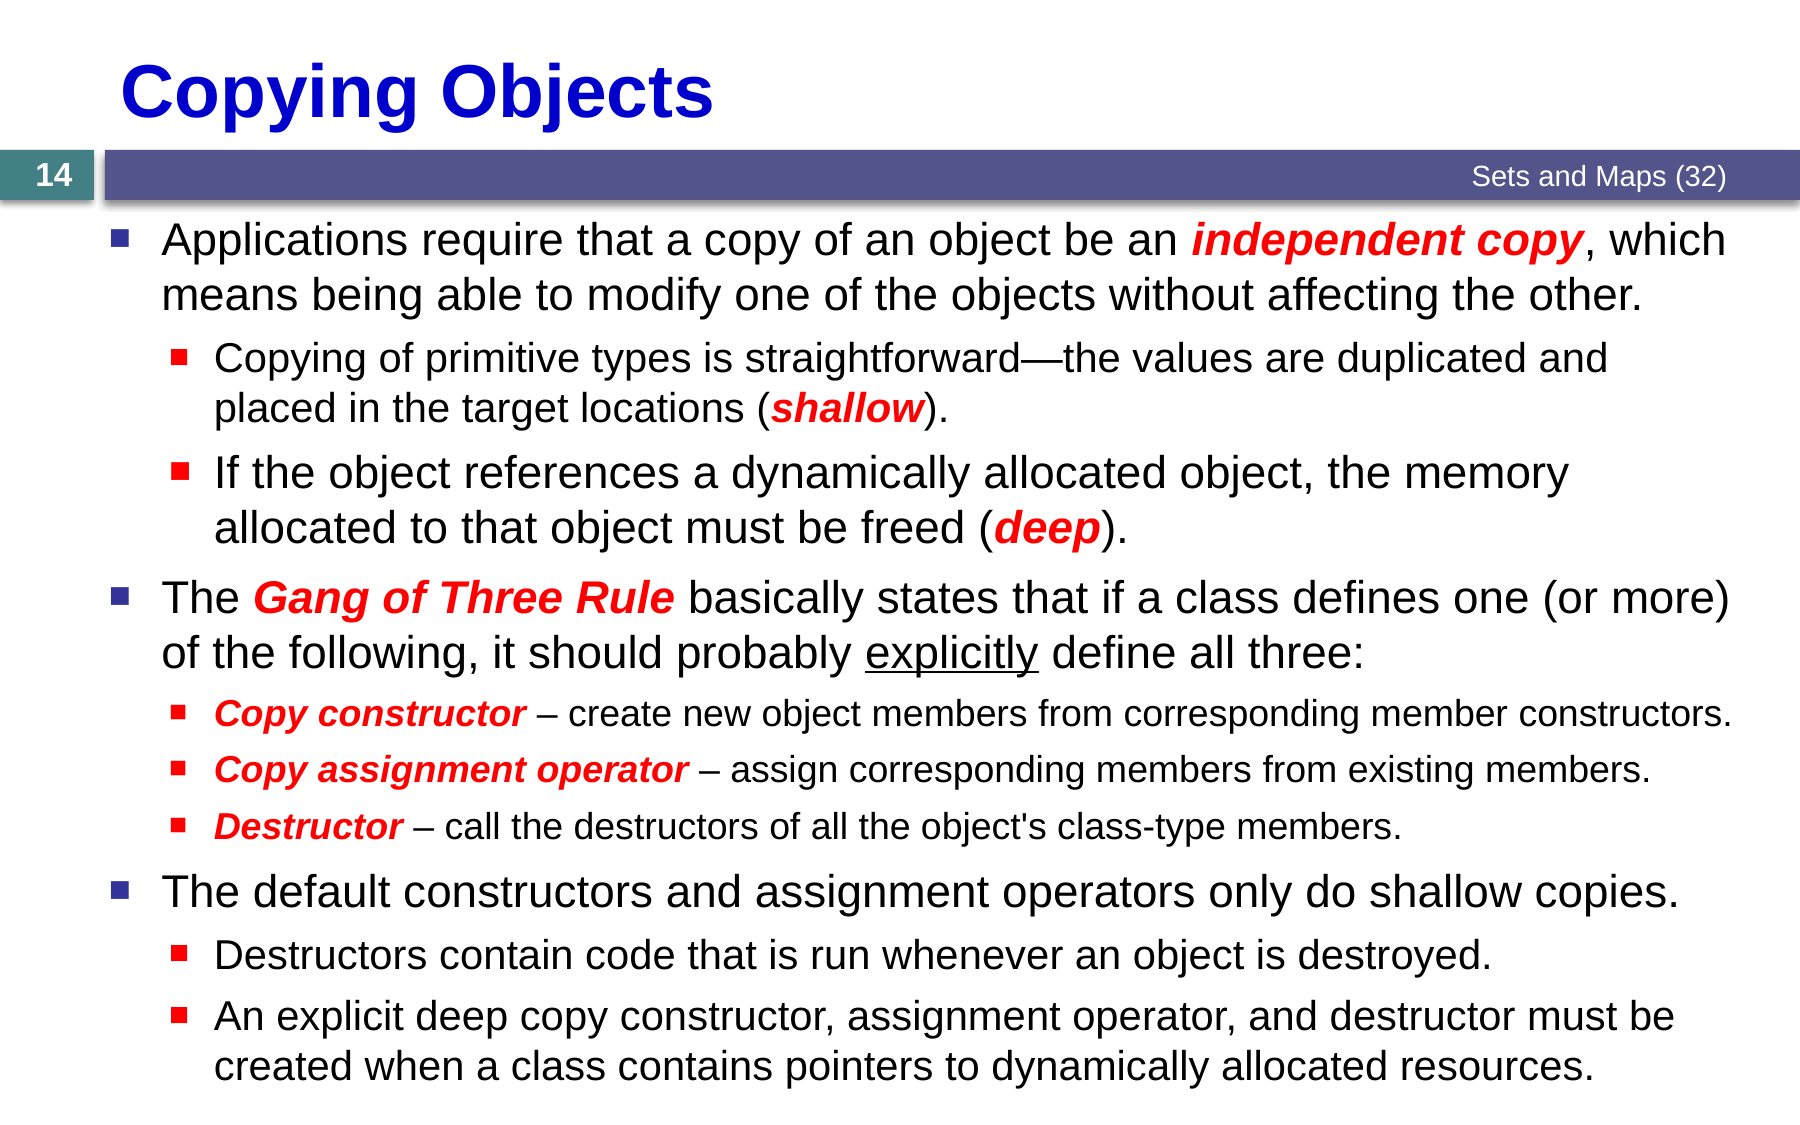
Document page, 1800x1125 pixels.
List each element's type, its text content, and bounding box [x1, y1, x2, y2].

list Applications require that a copy of an object be an independent copy, which means being able to modify one of the objects without affecting the other. Copying of primitive types is straightforward—the values are duplicated and placed in the target locations (shallow). If the object references a dynamically allocated object, the memory allocated to that object must be freed (deep). The Gang of Three Rule basically states that if a class defines one (or more) of the following, it should probably explicitly define all three: Copy constructor – create new object members from corresponding member constructors. Copy assignment operator – assign corresponding members from existing members. Destructor – call the destructors of all the object's class-type members. The default constructors and assignment operators only do shallow copies. Destructors contain code that is run whenever an object is destroyed. An explicit deep copy constructor, assignment operator, and destructor must be created when a class contains pointers to dynamically allocated resources. [93, 202, 1752, 1082]
slide_number 14 [0, 150, 108, 196]
footer Sets and Maps (32) [675, 149, 1743, 202]
title Copying Objects [105, 27, 1743, 149]
